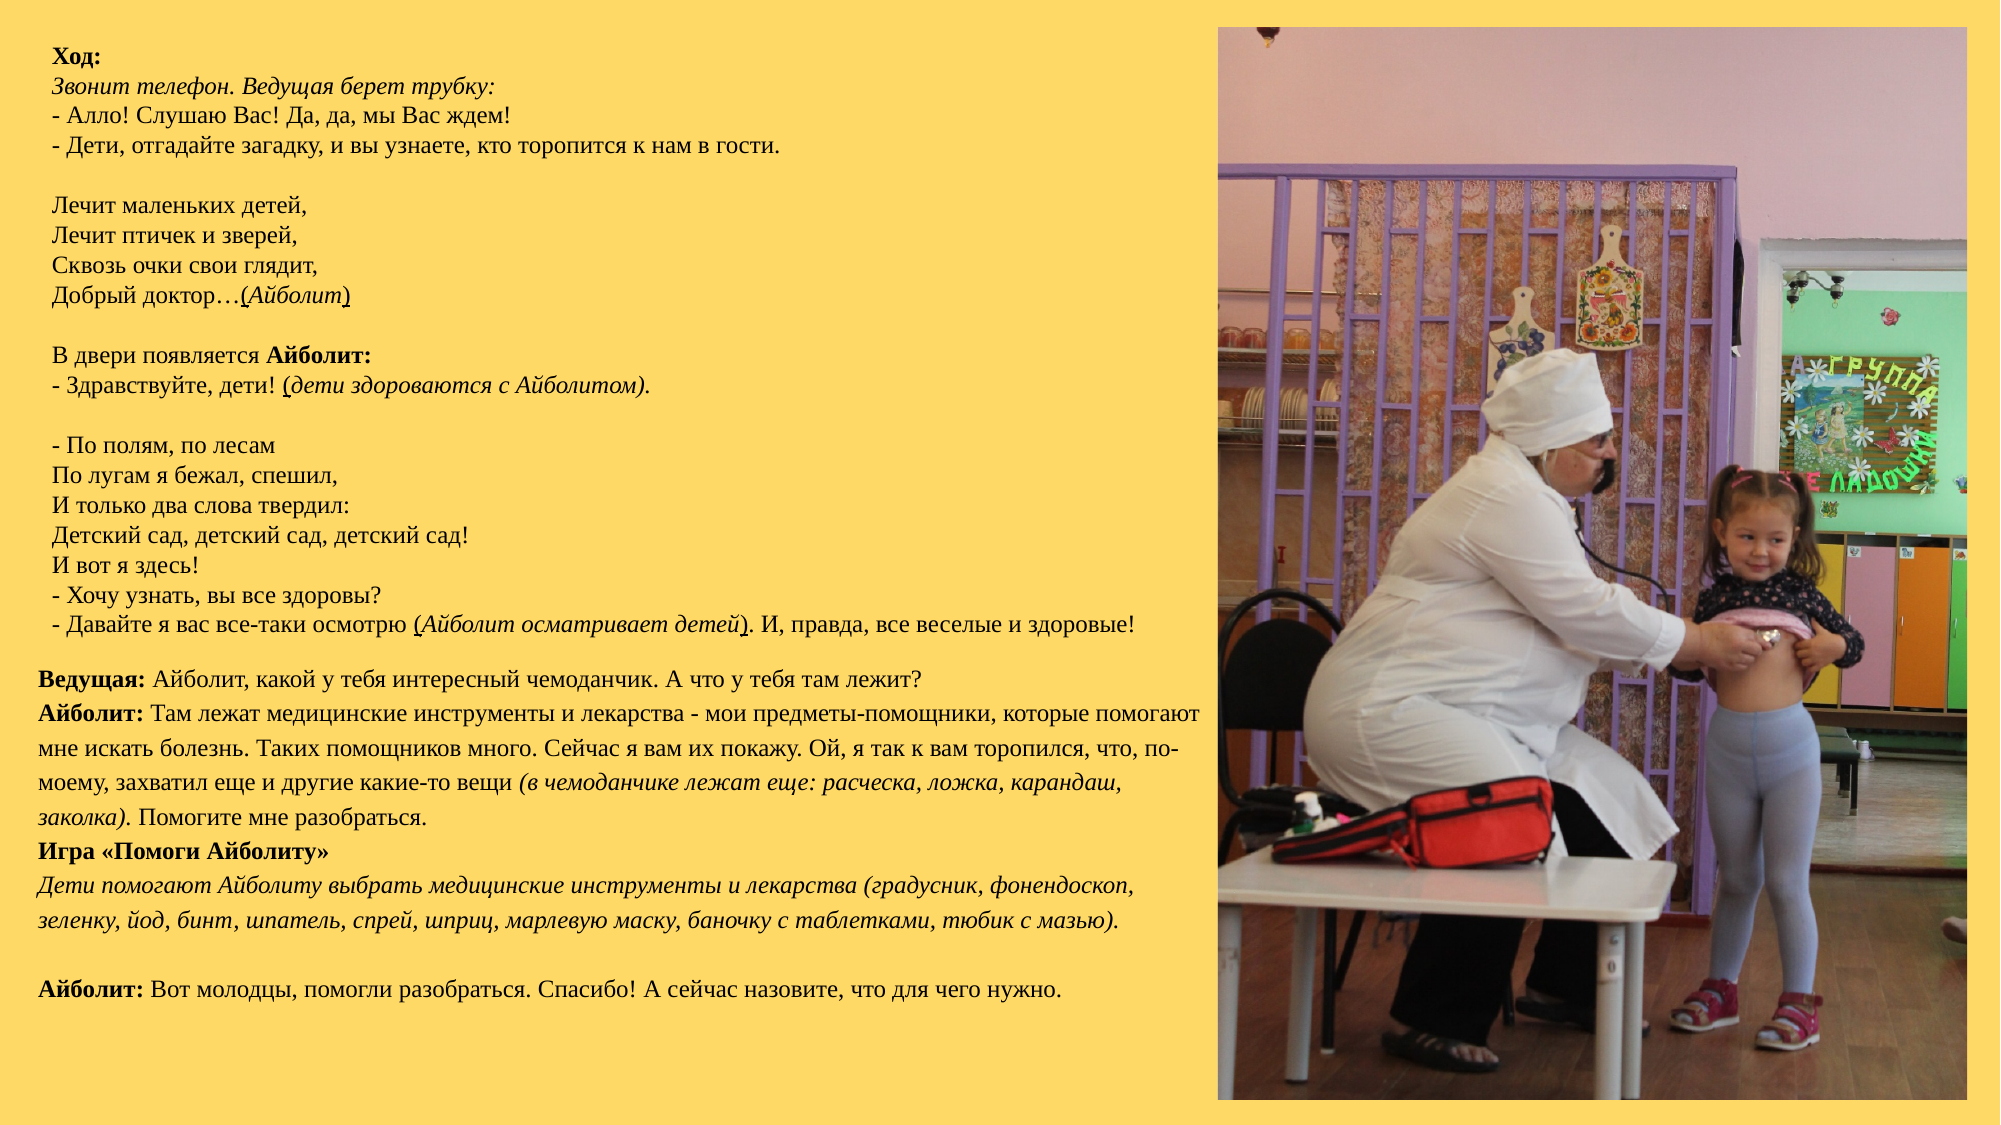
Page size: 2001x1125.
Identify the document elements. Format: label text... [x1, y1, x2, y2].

text_box Ведущая: Айболит, какой у тебя интересный чемоданчик. А что у тебя там лежит? Айболит: Там лежат медицинские инструменты и лекарства - мои предметы-помощники, которые помогают мне искать болезнь. Таких помощников много. Сейчас я вам их покажу. Ой, я так к вам торопился, что, по-моему, захватил еще и другие какие-то вещи (в чемоданчике лежат еще: расческа, ложка, карандаш, заколка). Помогите мне разобраться. Игра «Помоги Айболиту» Дети помогают Айболиту выбрать медицинские инструменты и лекарства (градусник, фонендоскоп, зеленку, йод, бинт, шпатель, спрей, шприц, марлевую маску, баночку с таблетками, тюбик с мазью). Айболит: Вот молодцы, помогли разобраться. Спасибо! А сейчас назовите, что для чего нужно. [23, 650, 1218, 1010]
text_box Ход: Звонит телефон. Ведущая берет трубку: - Алло! Слушаю Вас! Да, да, мы Вас ждем! - Дети, отгадайте загадку, и вы узнаете, кто торопится к нам в гости. Лечит маленьких детей, Лечит птичек и зверей, Сквозь очки свои глядит, Добрый доктор…(Айболит) В двери появляется Айболит: - Здравствуйте, дети! (дети здороваются с Айболитом). - По полям, по лесам По лугам я бежал, спешил, И только два слова твердил: Детский сад, детский сад, детский сад! И вот я здесь! - Хочу узнать, вы все здоровы? - Давайте я вас все-таки осмотрю (Айболит осматривает детей). И, правда, все веселые и здоровые! [37, 27, 1217, 650]
picture [1055, 27, 2000, 1099]
